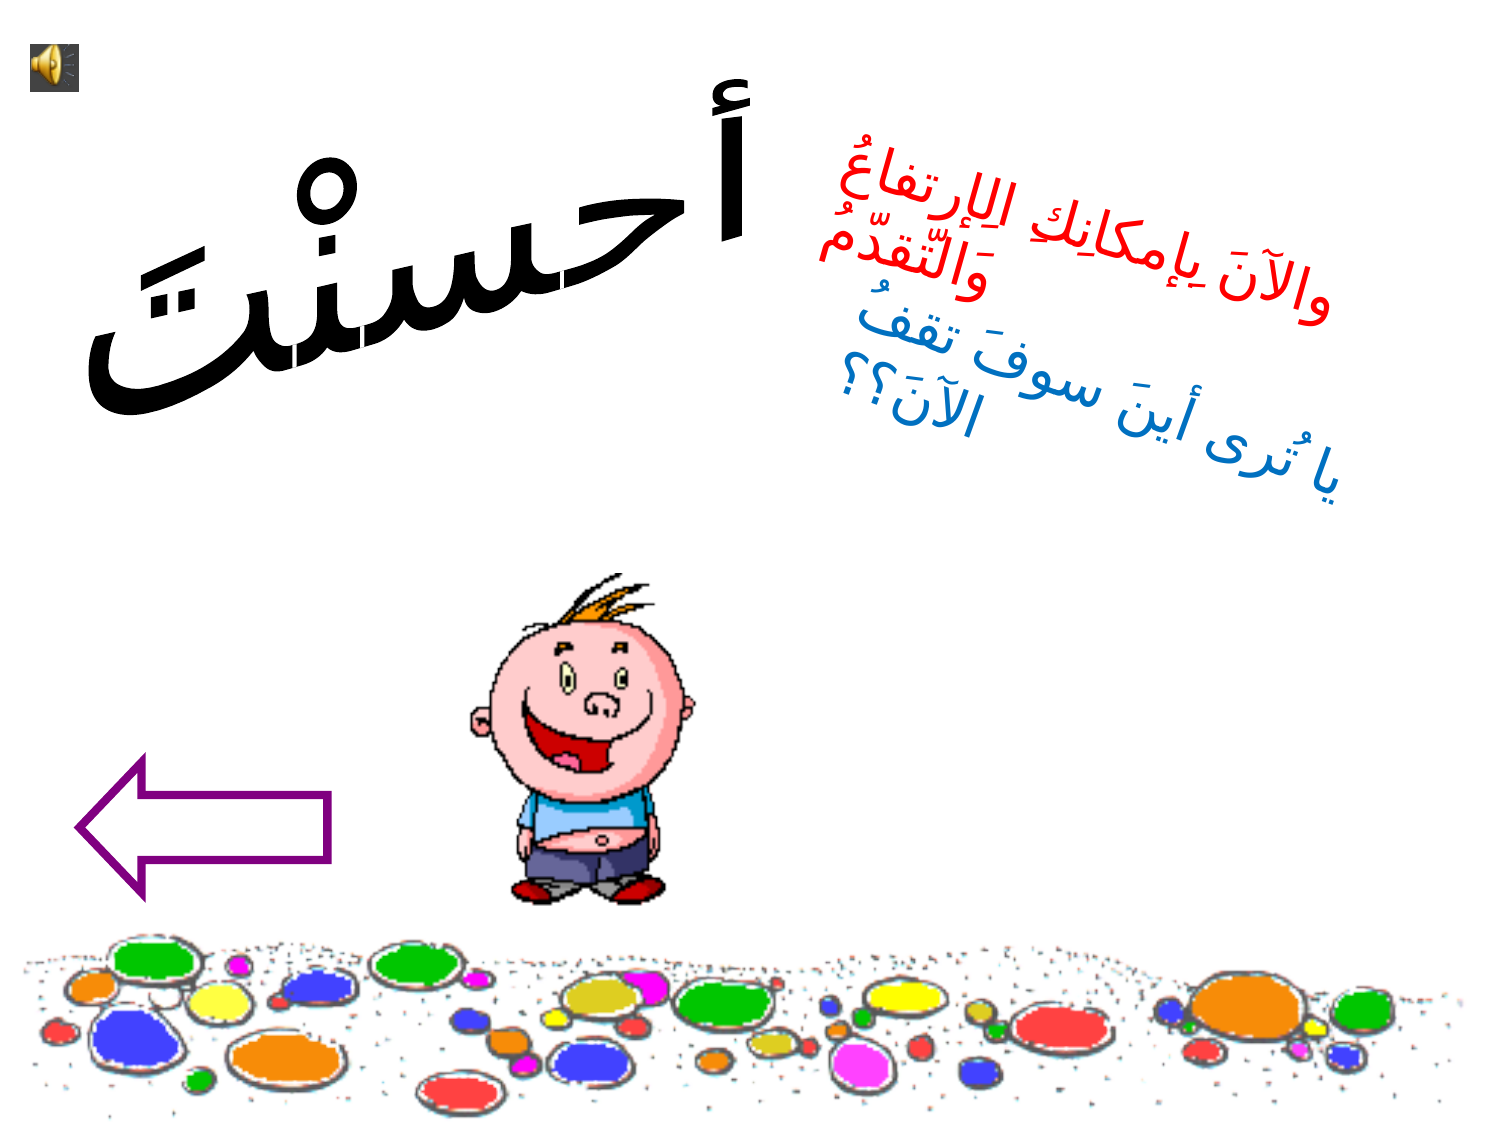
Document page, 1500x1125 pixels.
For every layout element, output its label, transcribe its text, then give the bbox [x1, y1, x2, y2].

picture [0, 573, 1500, 1125]
picture [29, 42, 80, 93]
text_box [79, 762, 328, 893]
text_box والآنَ بِإمكانِكِ الِإرتفاعُ وَالتّقدّمُ [800, 112, 1491, 445]
text_box يا تُرى أينَ سوفَ تقفُ الآنَ؟؟ [785, 255, 1429, 672]
